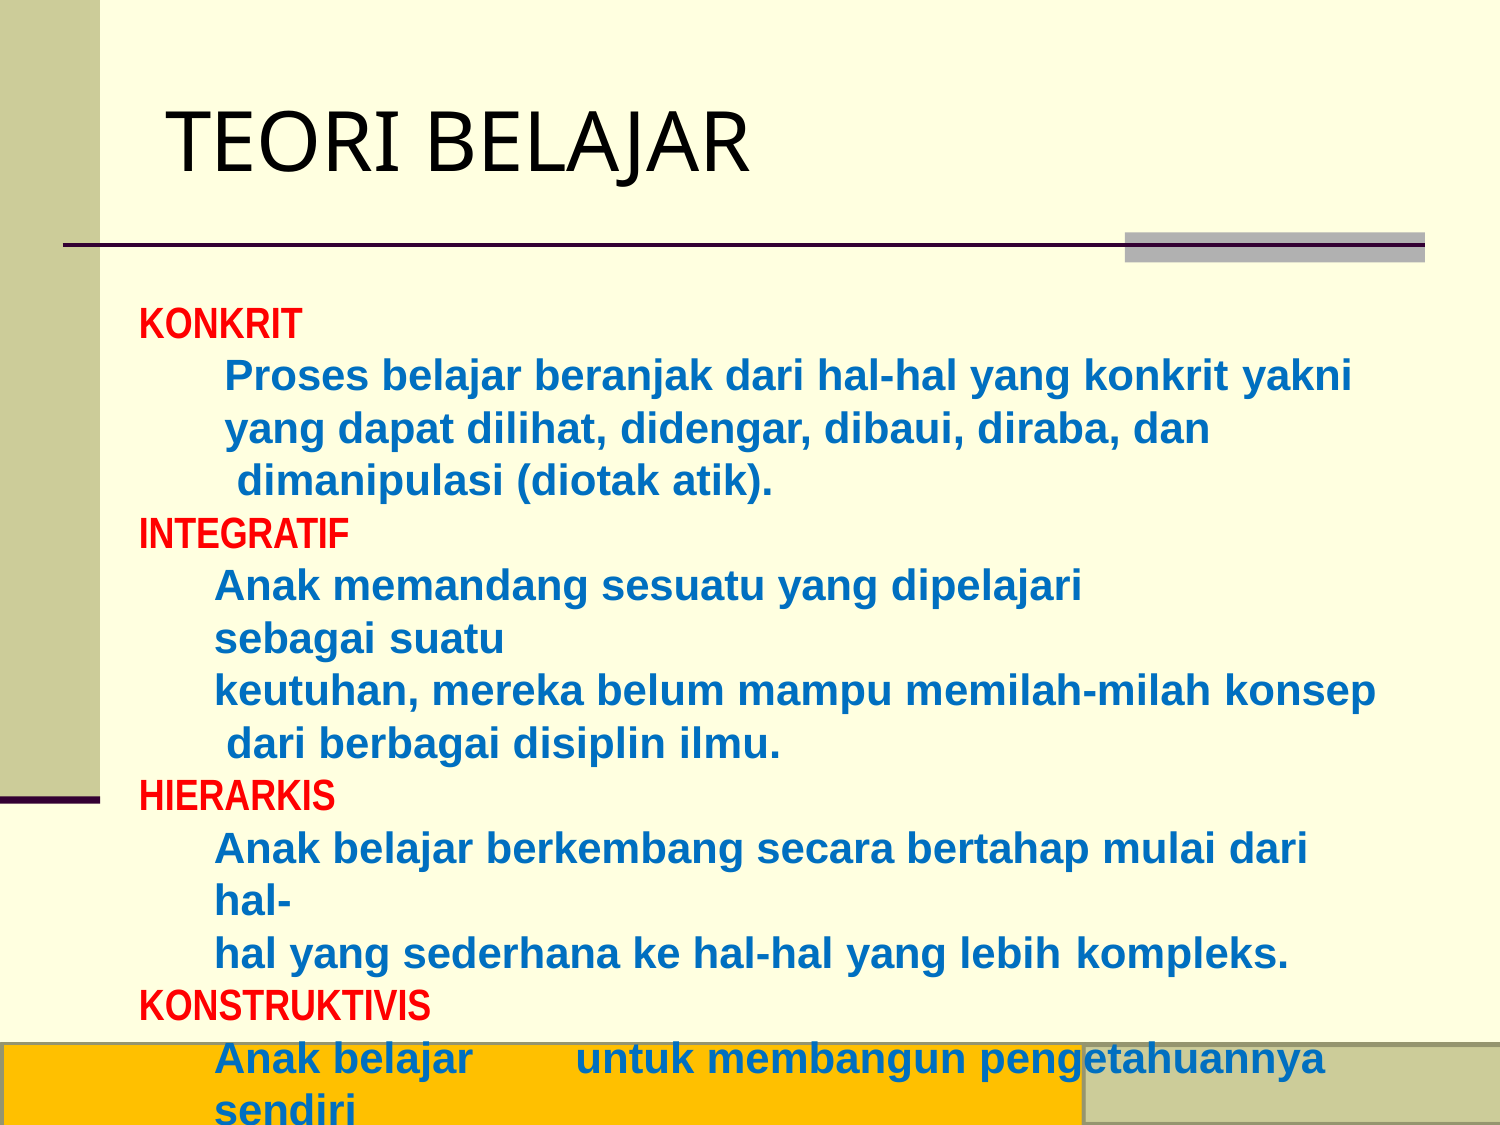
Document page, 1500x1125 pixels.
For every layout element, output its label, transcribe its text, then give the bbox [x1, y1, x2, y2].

text_box [0, 0, 100, 796]
title TEORI BELAJAR [162, 42, 838, 232]
text_box [0, 1042, 136, 1125]
text_box [0, 0, 1500, 1042]
text_box [1408, 1042, 1500, 1125]
text_box [0, 796, 101, 804]
text_box KONKRIT Proses belajar beranjak dari hal-hal yang konkrit yakni yang dapat dilihat, didengar, dibaui, diraba, dan dimanipulasi (diotak atik). INTEGRATIF Anak memandang sesuatu yang dipelajari sebagai suatu keutuhan, mereka belum mampu memilah-milah konsep dari berbagai disiplin ilmu. HIERARKIS Anak belajar berkembang secara bertahap mulai dari hal- hal yang sederhana ke hal-hal yang lebih kompleks. KONSTRUKTIVIS Anak belajar untuk membangun pengetahuannya sendiri [136, 292, 1408, 1125]
text_box [1124, 232, 1425, 245]
text_box [1124, 246, 1425, 263]
